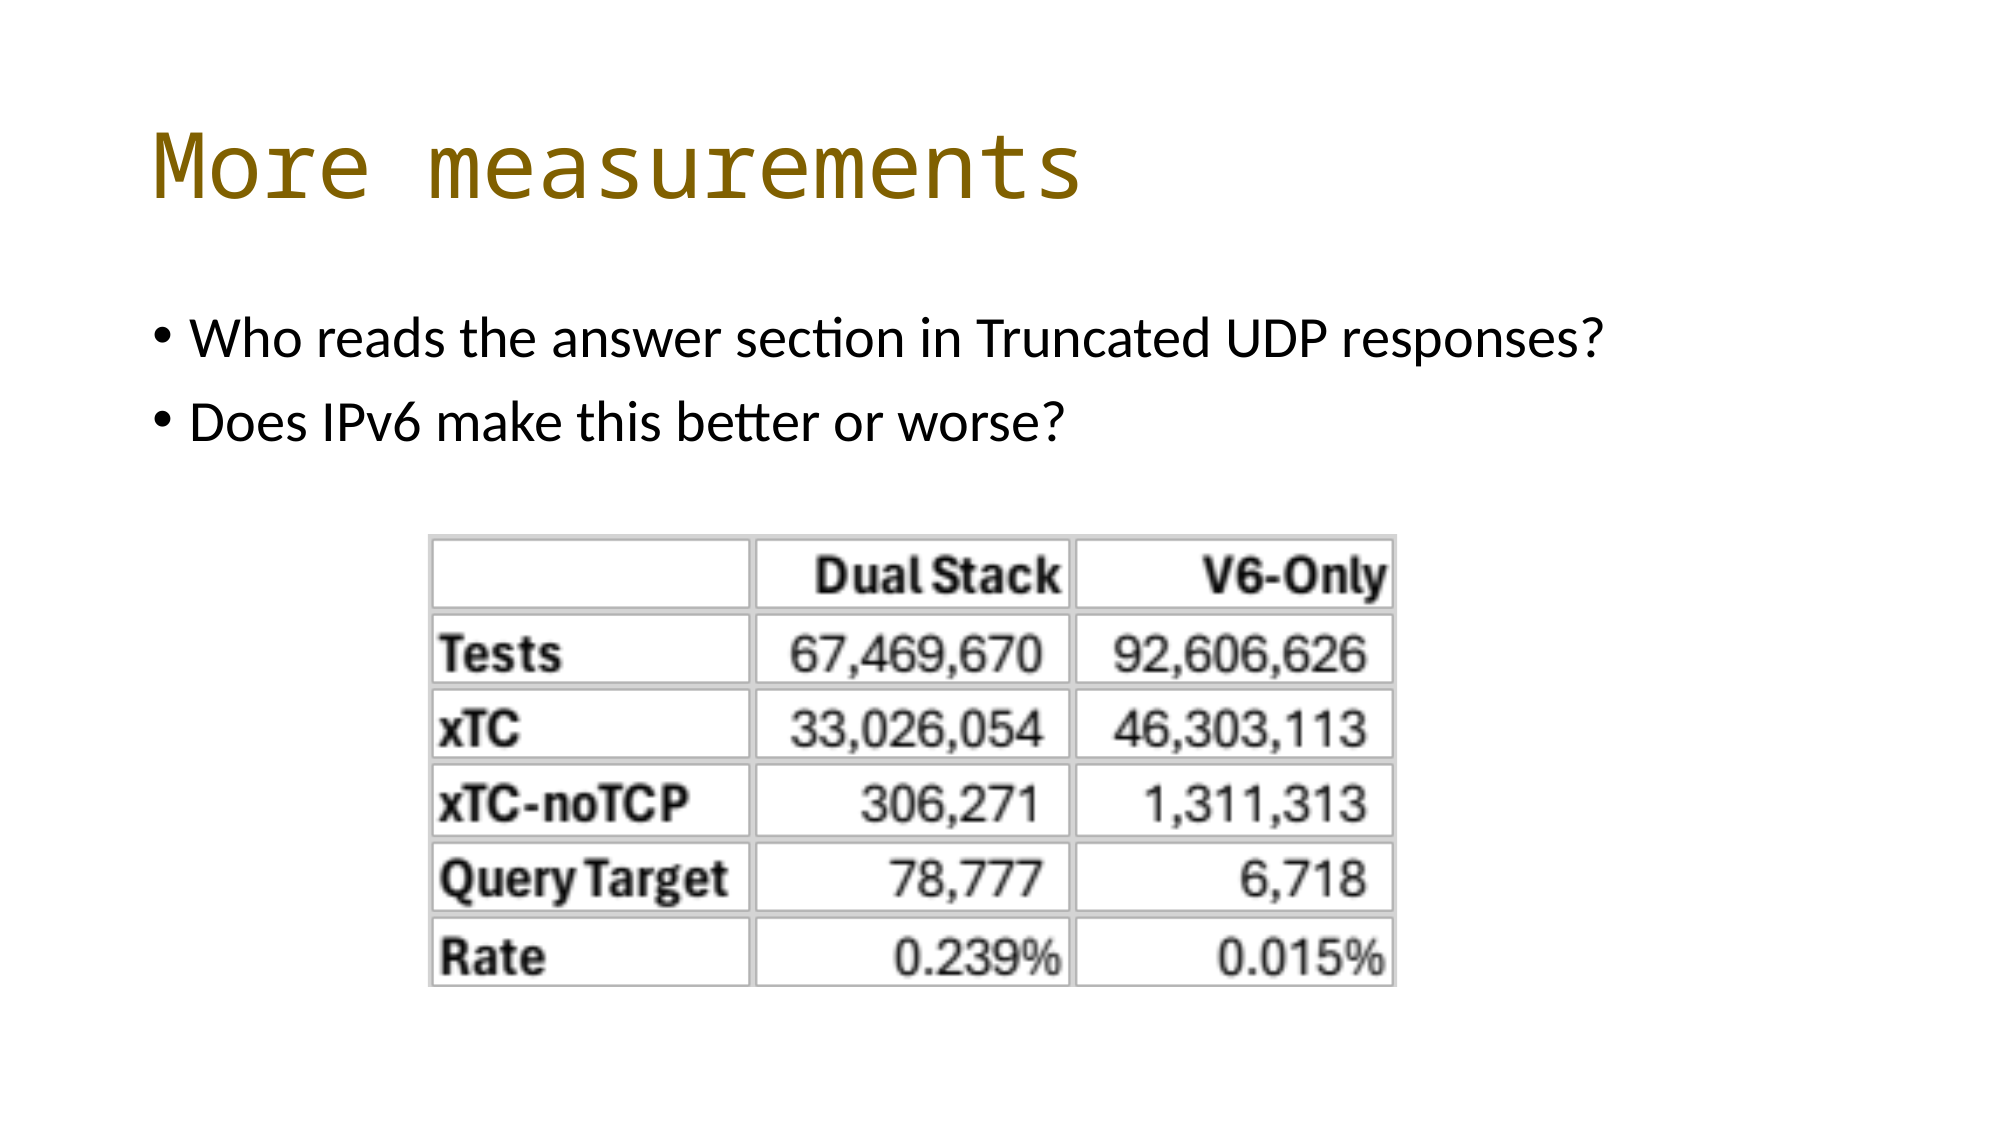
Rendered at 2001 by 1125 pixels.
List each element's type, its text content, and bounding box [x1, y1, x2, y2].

picture [427, 534, 1398, 987]
title More measurements [137, 59, 1863, 278]
list Who reads the answer section in Truncated UDP responses? Does IPv6 make this better or worse? [137, 299, 1863, 1014]
